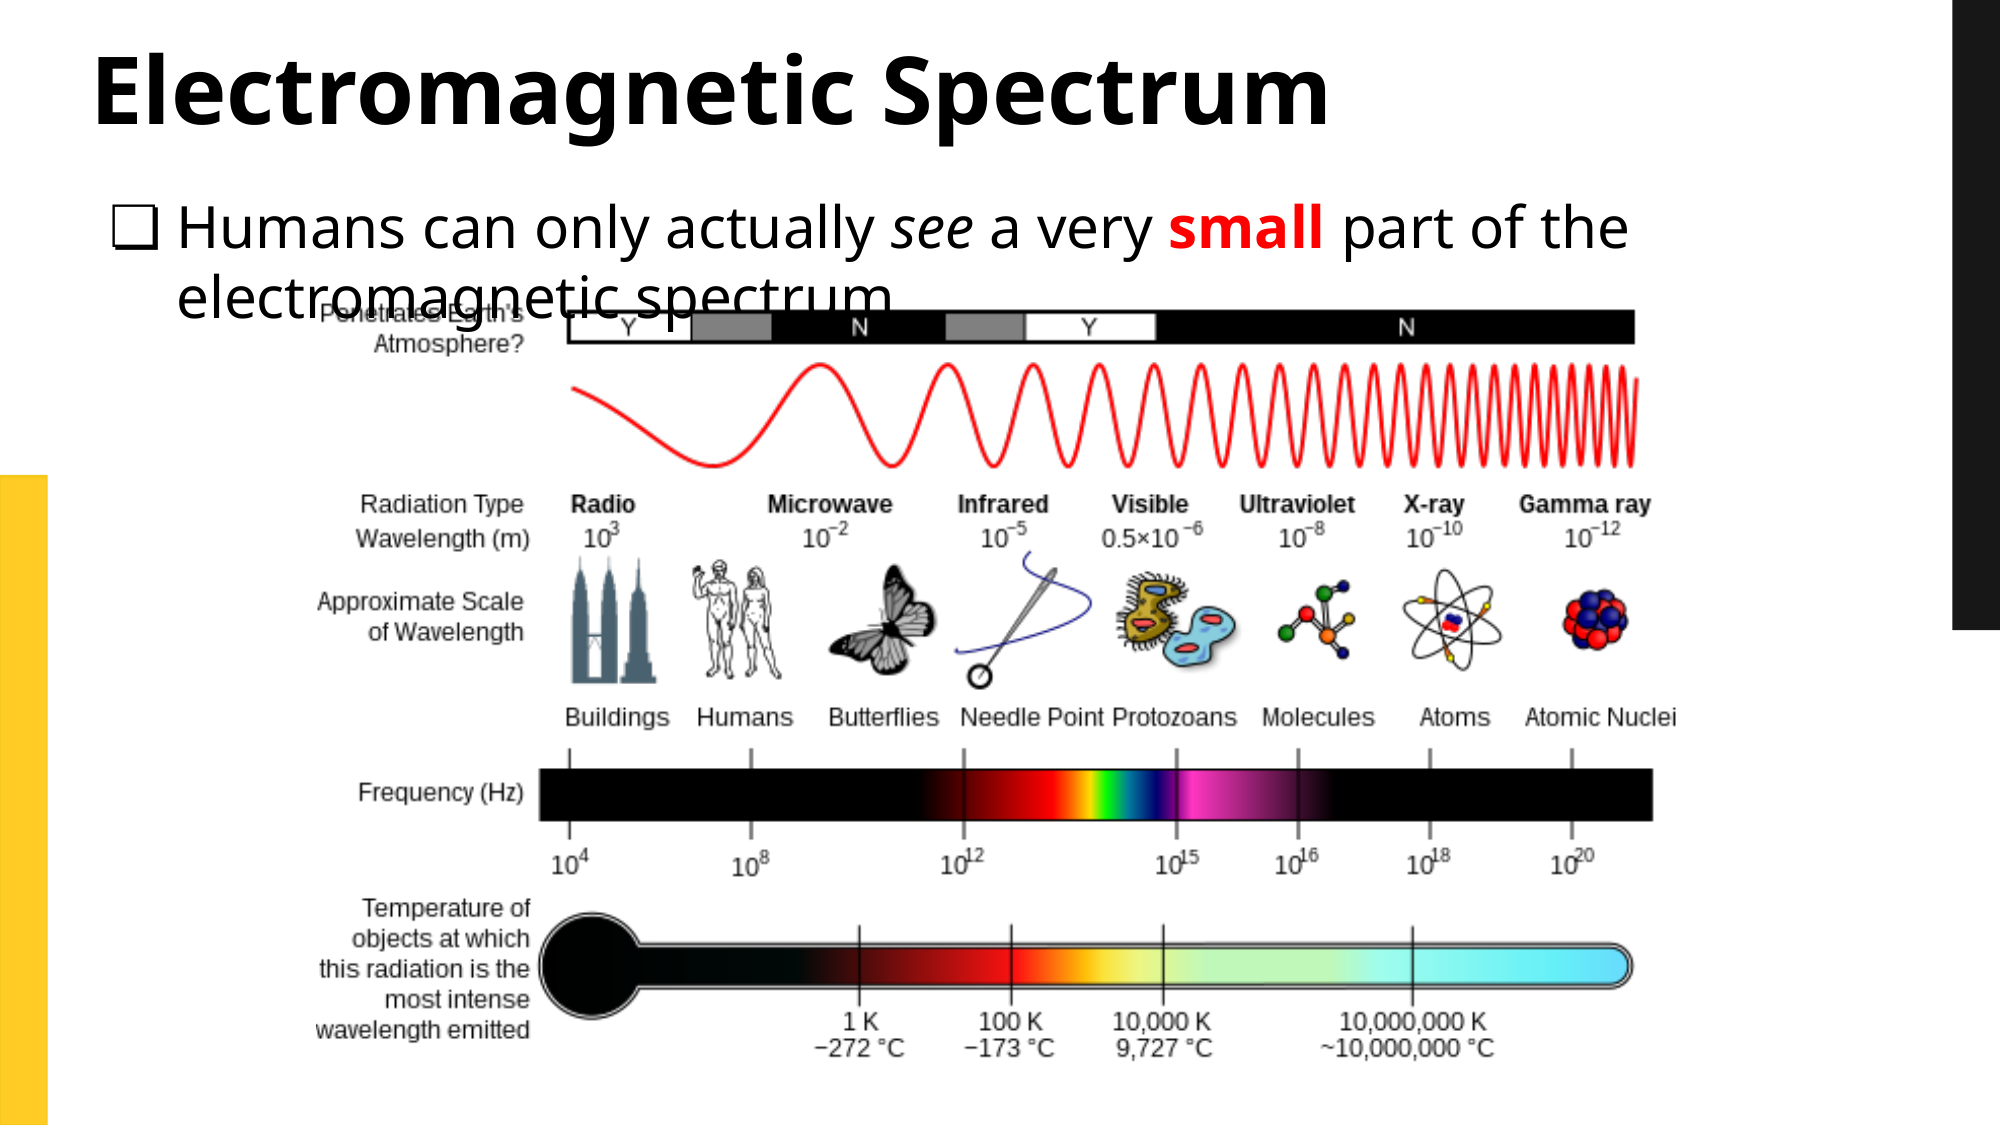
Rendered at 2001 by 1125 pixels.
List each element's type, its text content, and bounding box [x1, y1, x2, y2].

text_box Electromagnetic Spectrum [74, 37, 1428, 158]
text_box Humans can only actually see a very small part of the electromagnetic spectrum [86, 175, 1917, 346]
text_box [0, 477, 47, 1125]
picture [315, 292, 1684, 1104]
